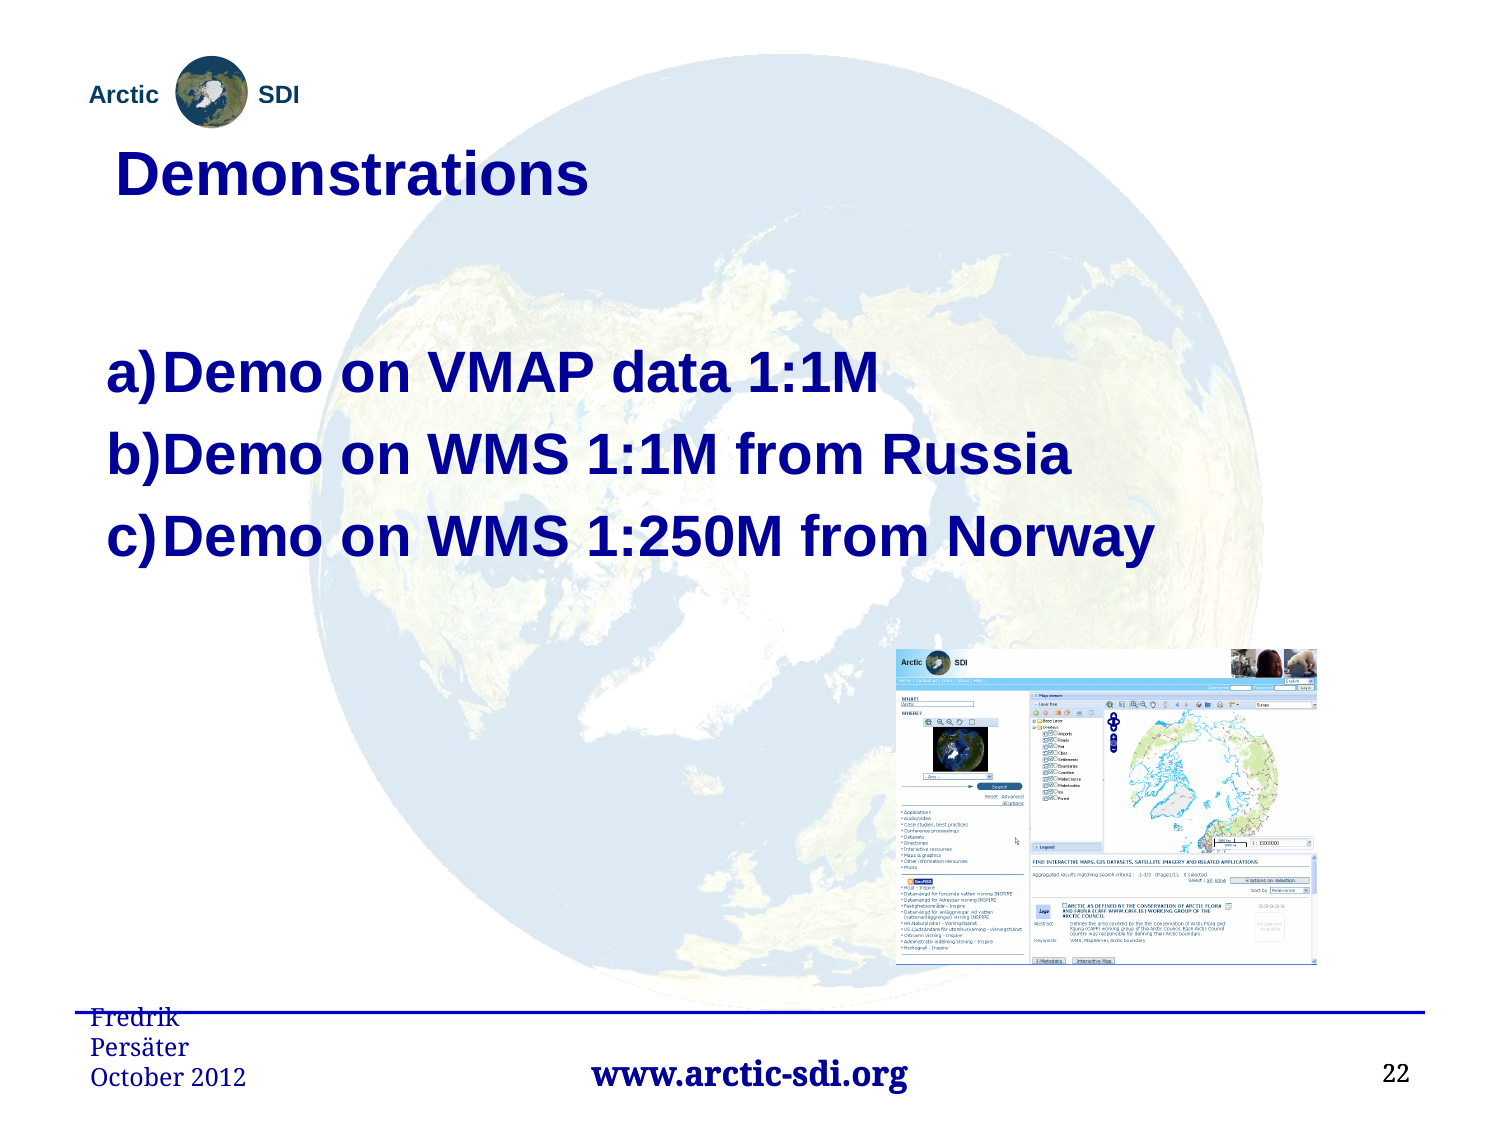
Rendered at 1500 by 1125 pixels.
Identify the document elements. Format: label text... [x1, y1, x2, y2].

list Demo on VMAP data 1:1M Demo on WMS 1:1M from Russia Demo on WMS 1:250M from Norway [88, 255, 1448, 1012]
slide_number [75, 1024, 290, 1100]
text_box www.arctic-sdi.org [512, 1024, 988, 1100]
picture [896, 649, 1318, 965]
text_box 22 [1074, 1024, 1425, 1100]
text_box Demonstrations [100, 125, 1392, 232]
